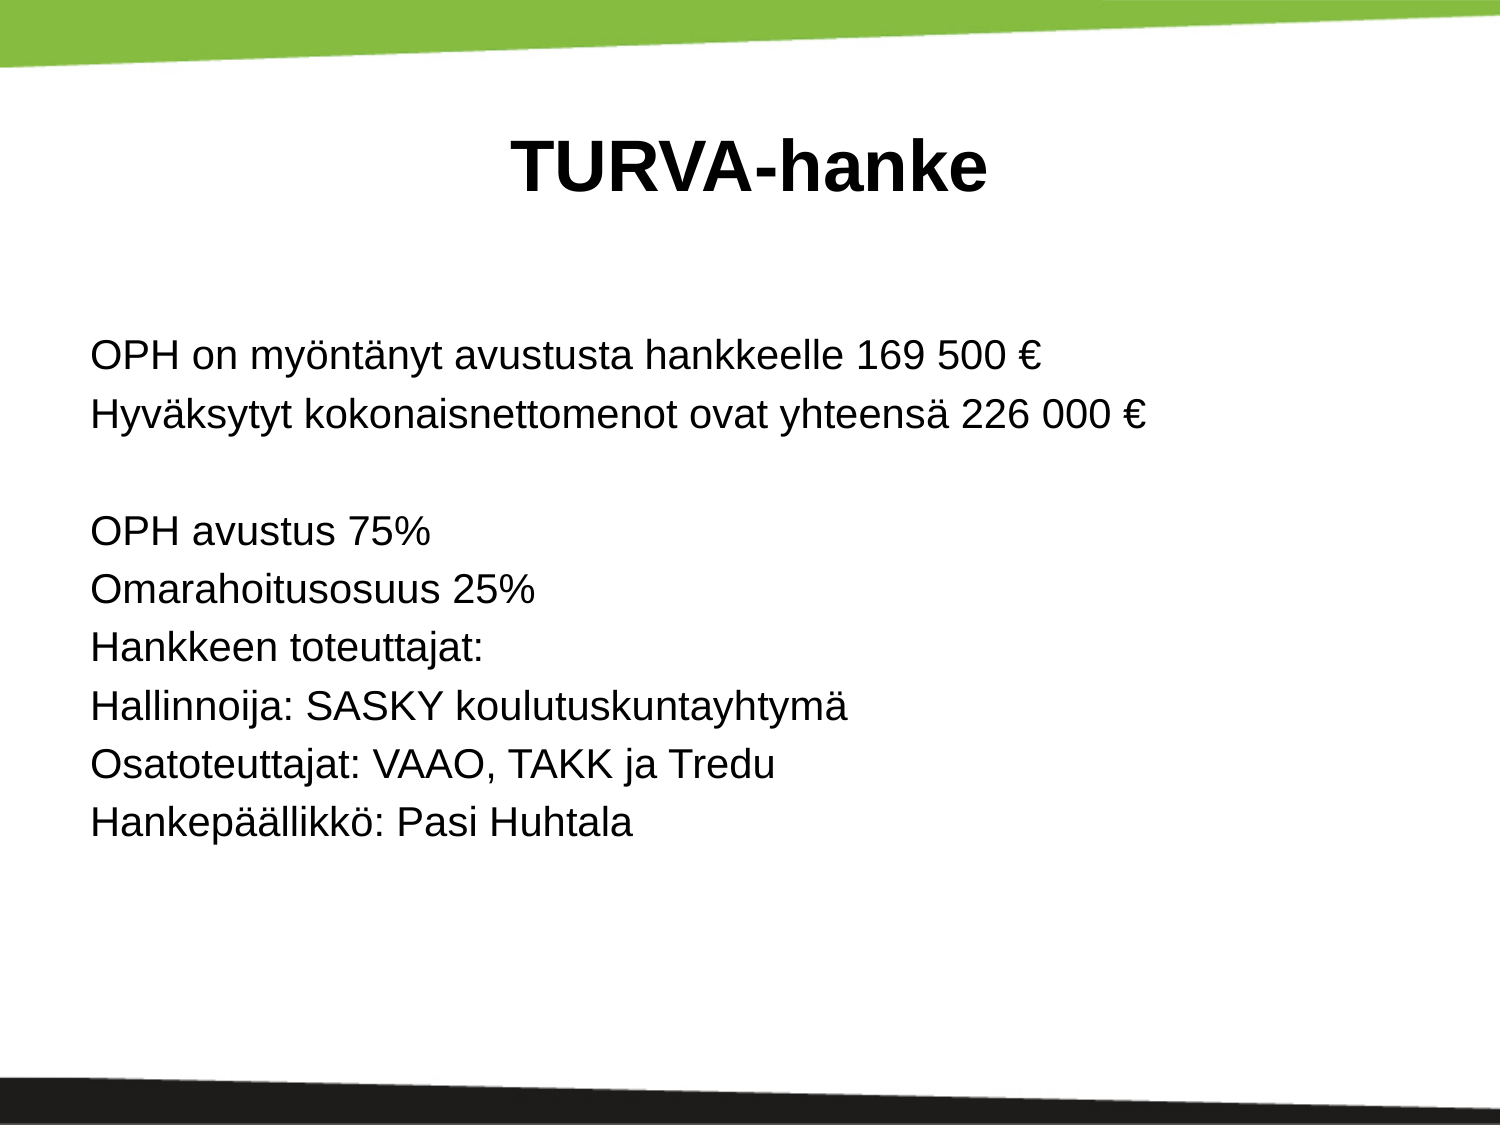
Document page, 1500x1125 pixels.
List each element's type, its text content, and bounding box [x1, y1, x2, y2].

picture [0, 0, 1500, 1125]
title TURVA-hanke [76, 68, 1424, 257]
list OPH on myöntänyt avustusta hankkeelle 169 500 € Hyväksytyt kokonaisnettomenot ovat yhteensä 226 000 € OPH avustus 75% Omarahoitusosuus 25% Hankkeen toteuttajat: Hallinnoija: SASKY koulutuskuntayhtymä Osatoteuttajat: VAAO, TAKK ja Tredu Hankepäällikkö: Pasi Huhtala [75, 262, 1424, 1005]
